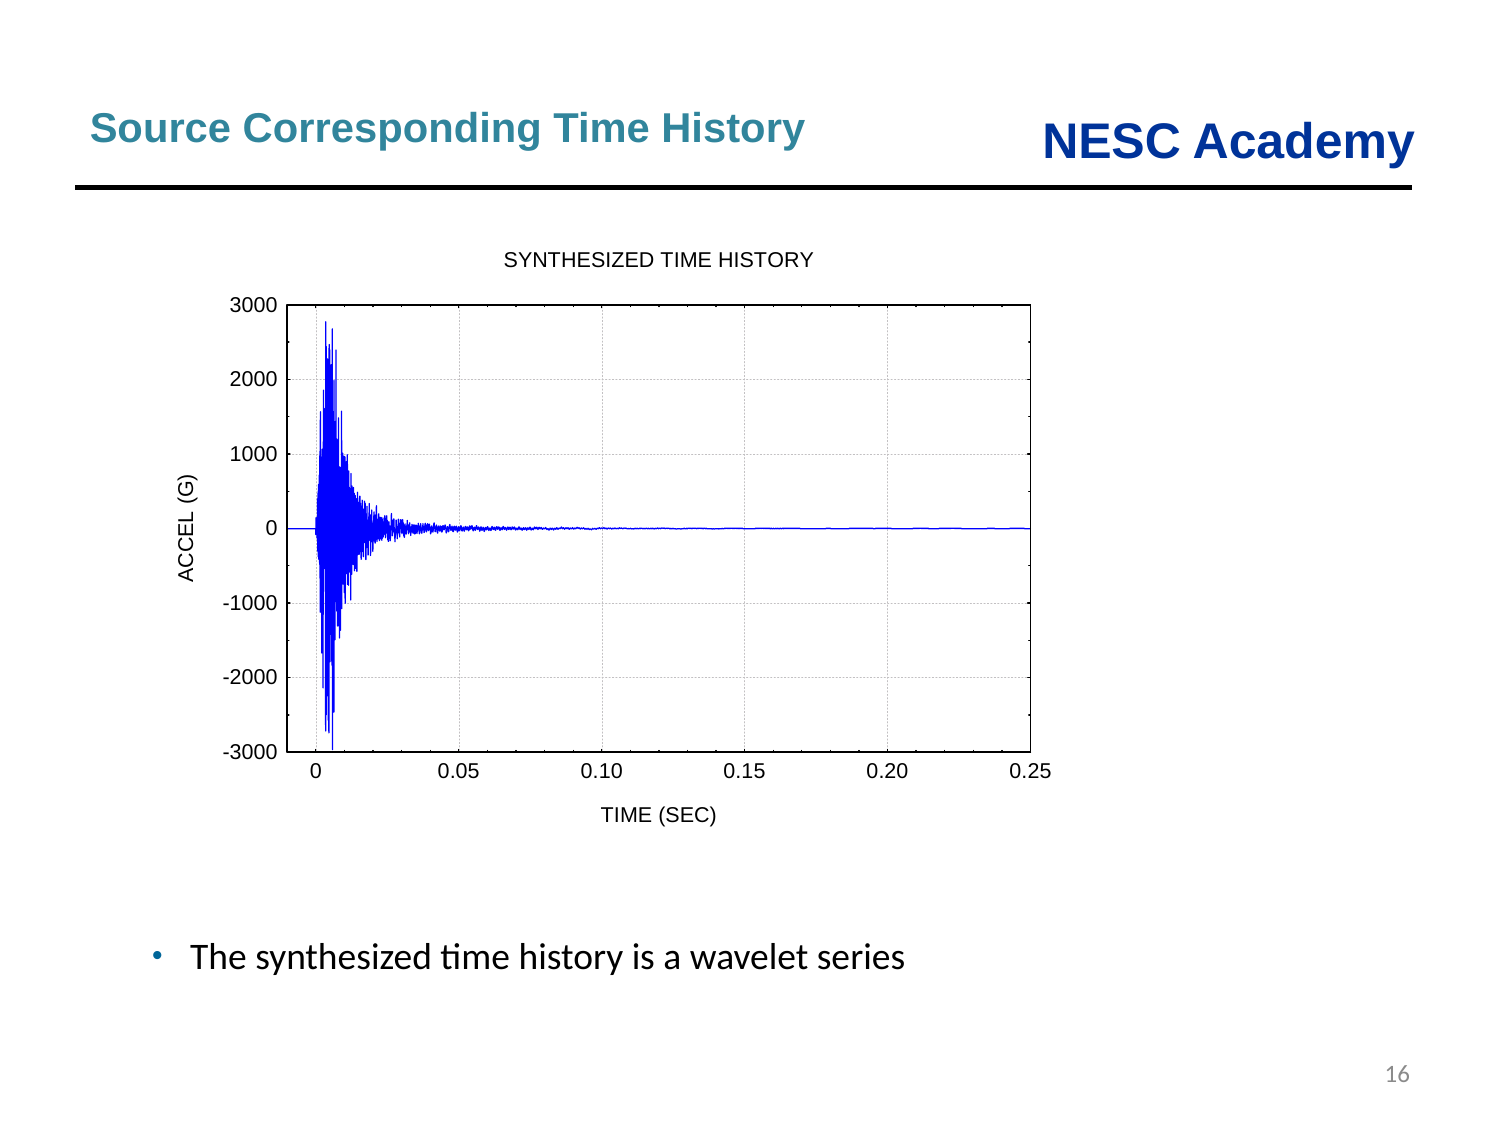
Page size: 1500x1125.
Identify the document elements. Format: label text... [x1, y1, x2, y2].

picture [162, 237, 1063, 839]
text_box Source Corresponding Time History [74, 93, 825, 159]
text_box The synthesized time history is a wavelet series [137, 924, 1425, 985]
slide_number 16 [1074, 1042, 1425, 1103]
